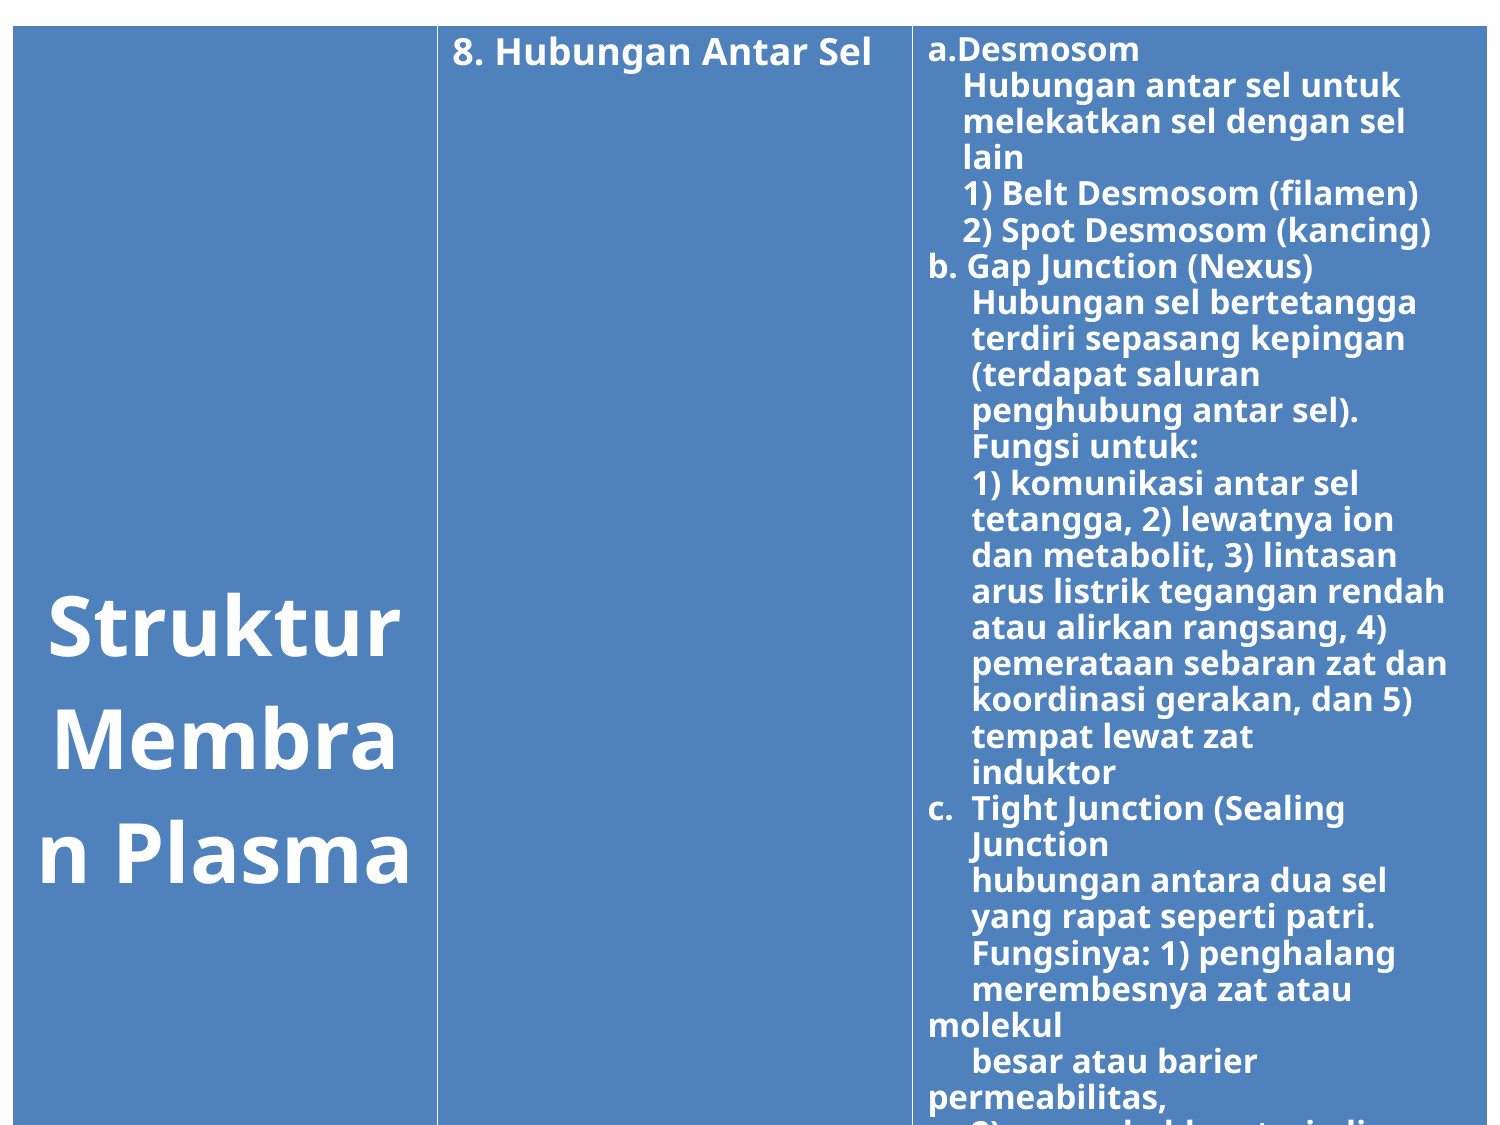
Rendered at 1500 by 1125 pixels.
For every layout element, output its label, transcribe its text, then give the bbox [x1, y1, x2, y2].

table_header Desmosom Hubungan antar sel untuk melekatkan sel dengan sel lain 1) Belt Desmosom (filamen) 2) Spot Desmosom (kancing) b. Gap Junction (Nexus) Hubungan sel bertetangga terdiri sepasang kepingan (terdapat saluran penghubung antar sel). Fungsi untuk: 1) komunikasi antar sel tetangga, 2) lewatnya ion dan metabolit, 3) lintasan arus listrik tegangan rendah atau alirkan rangsang, 4) pemerataan sebaran zat dan koordinasi gerakan, dan 5) tempat lewat zat induktor c. Tight Junction (Sealing Junction hubungan antara dua sel yang rapat seperti patri. Fungsinya: 1) penghalang merembesnya zat atau molekul besar atau barier permeabilitas, 2) menyebabkan terjadinya beda potensial antara dua permukaan membran plasma, dan 3) melekatnya sel tetangga agar kuat dan kokoh pada tempatnya [913, 26, 1487, 1125]
table_header 8. Hubungan Antar Sel [438, 26, 912, 1125]
table_header Struktur Membran Plasma [13, 26, 437, 1125]
